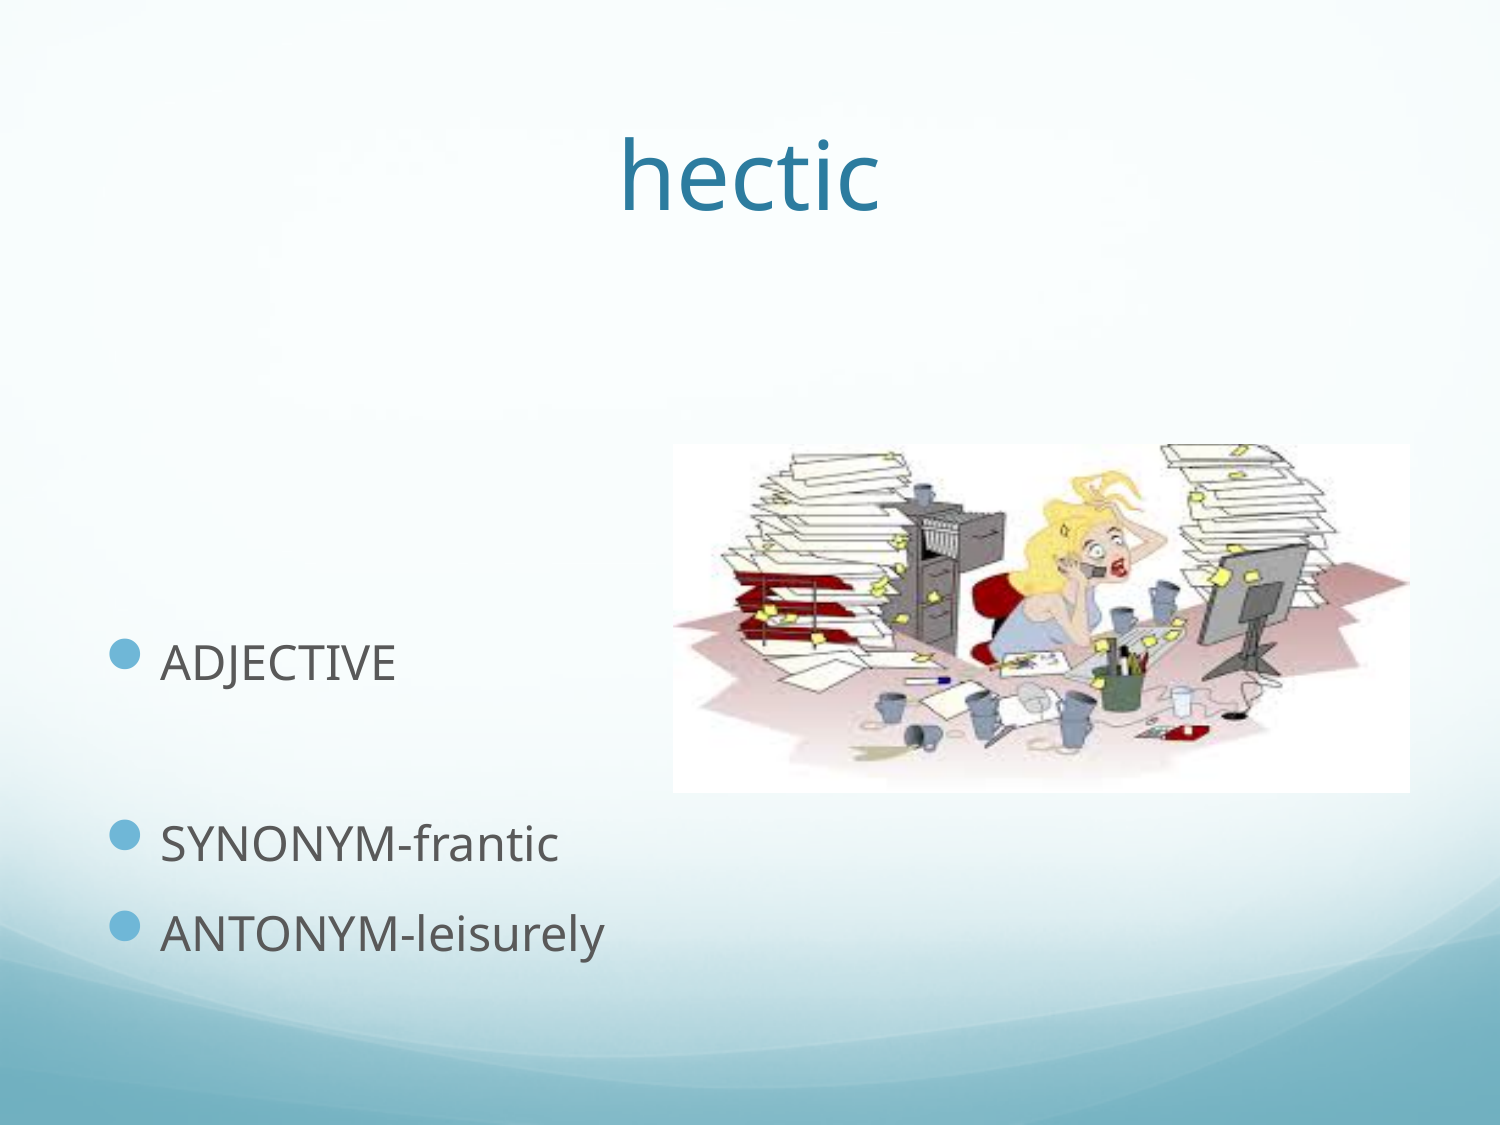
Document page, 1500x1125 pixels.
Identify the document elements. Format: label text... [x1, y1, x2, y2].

list ADJECTIVE SYNONYM-frantic ANTONYM-leisurely [90, 262, 670, 975]
title hectic [90, 17, 1410, 237]
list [673, 261, 1410, 976]
